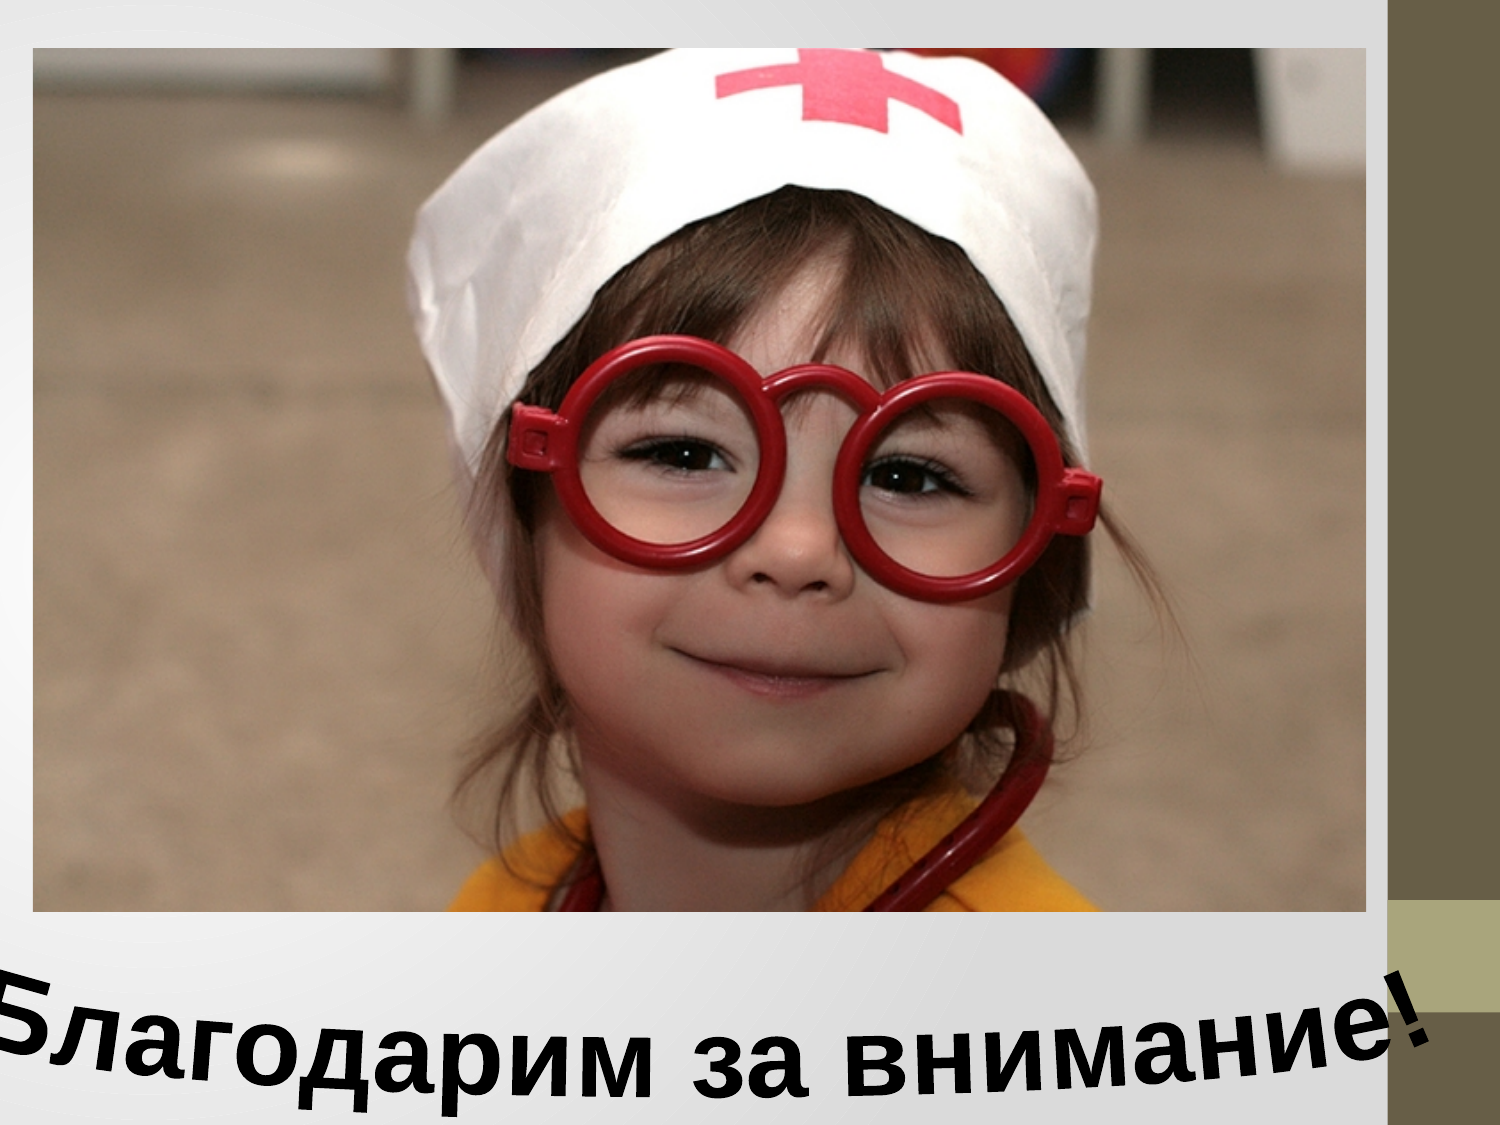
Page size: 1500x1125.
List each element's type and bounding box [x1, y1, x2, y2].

picture [32, 48, 1367, 912]
